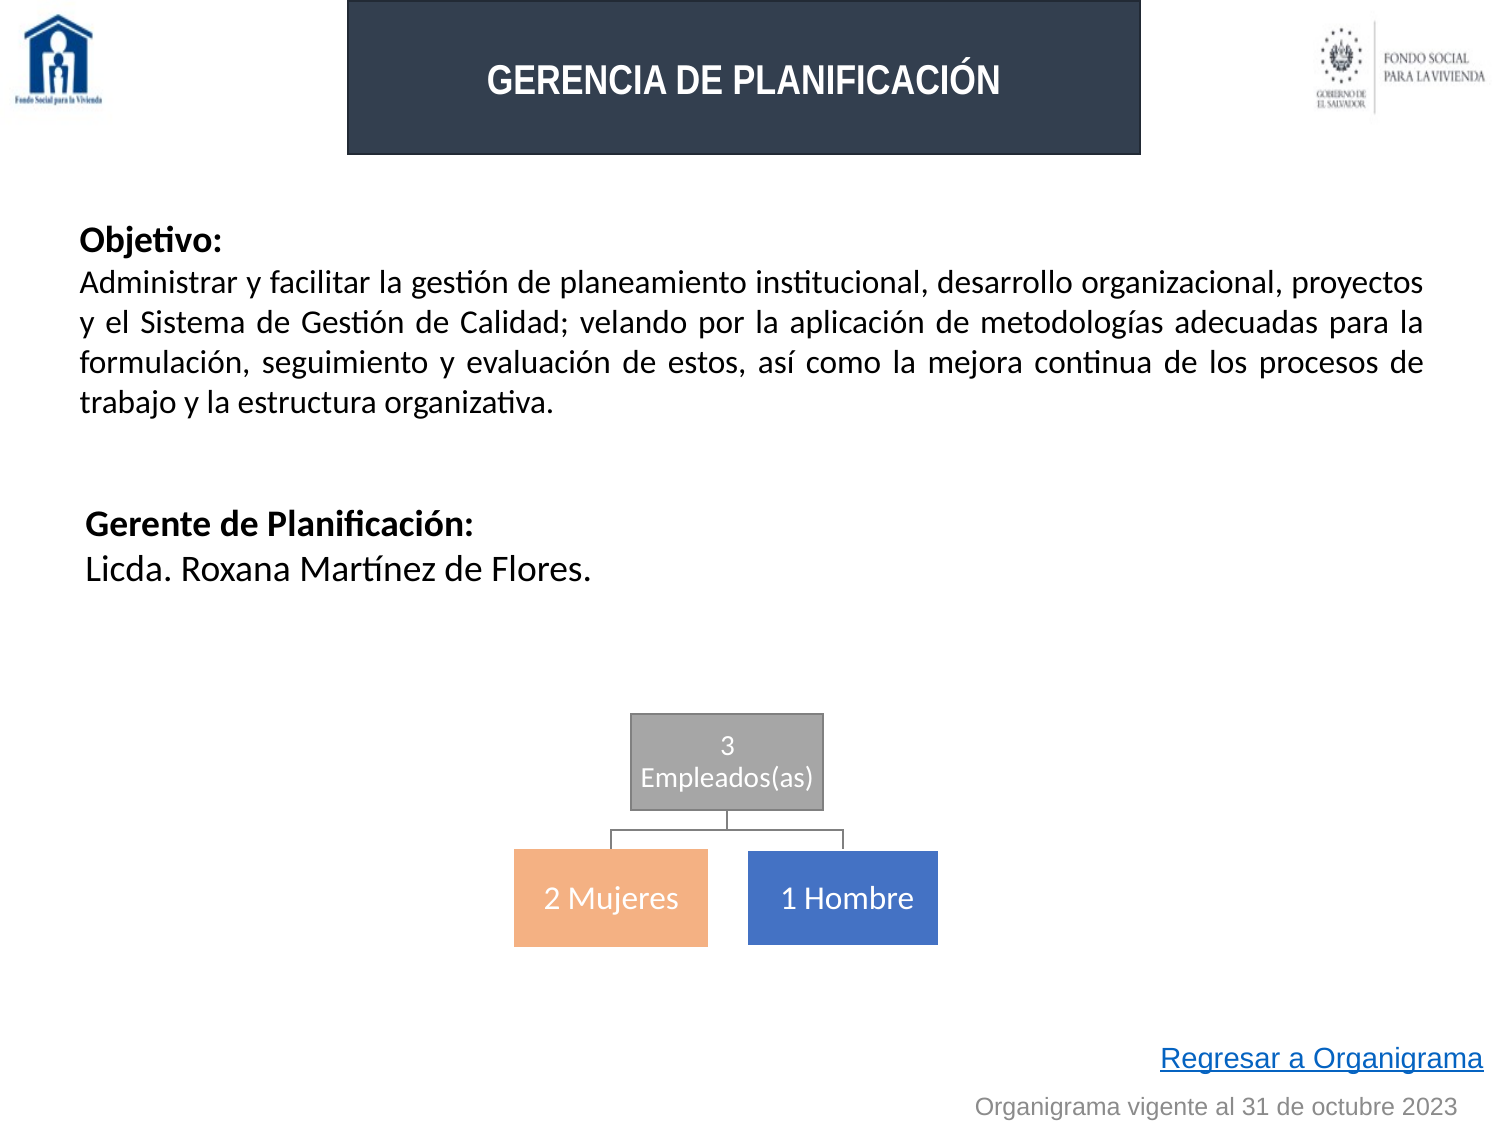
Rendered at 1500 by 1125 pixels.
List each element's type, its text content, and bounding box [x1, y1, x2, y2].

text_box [480, 714, 975, 947]
text_box Gerente de Planificación: Licda. Roxana Martínez de Flores. [70, 491, 916, 597]
picture [0, 0, 1500, 1125]
text_box GERENCIA DE PLANIFICACIÓN [347, 0, 1141, 155]
footer Organigrama vigente al 31 de octubre 2023 [916, 1075, 1500, 1125]
text_box Objetivo: Administrar y facilitar la gestión de planeamiento institucional, desarrollo organizacional, proyectos y el Sistema de Gestión de Calidad; velando por la aplicación de metodologías adecuadas para la formulación, seguimiento y evaluación de estos, así como la mejora continua de los procesos de trabajo y la estructura organizativa. [64, 208, 1442, 428]
text_box Regresar a Organigrama [1145, 1031, 1500, 1075]
